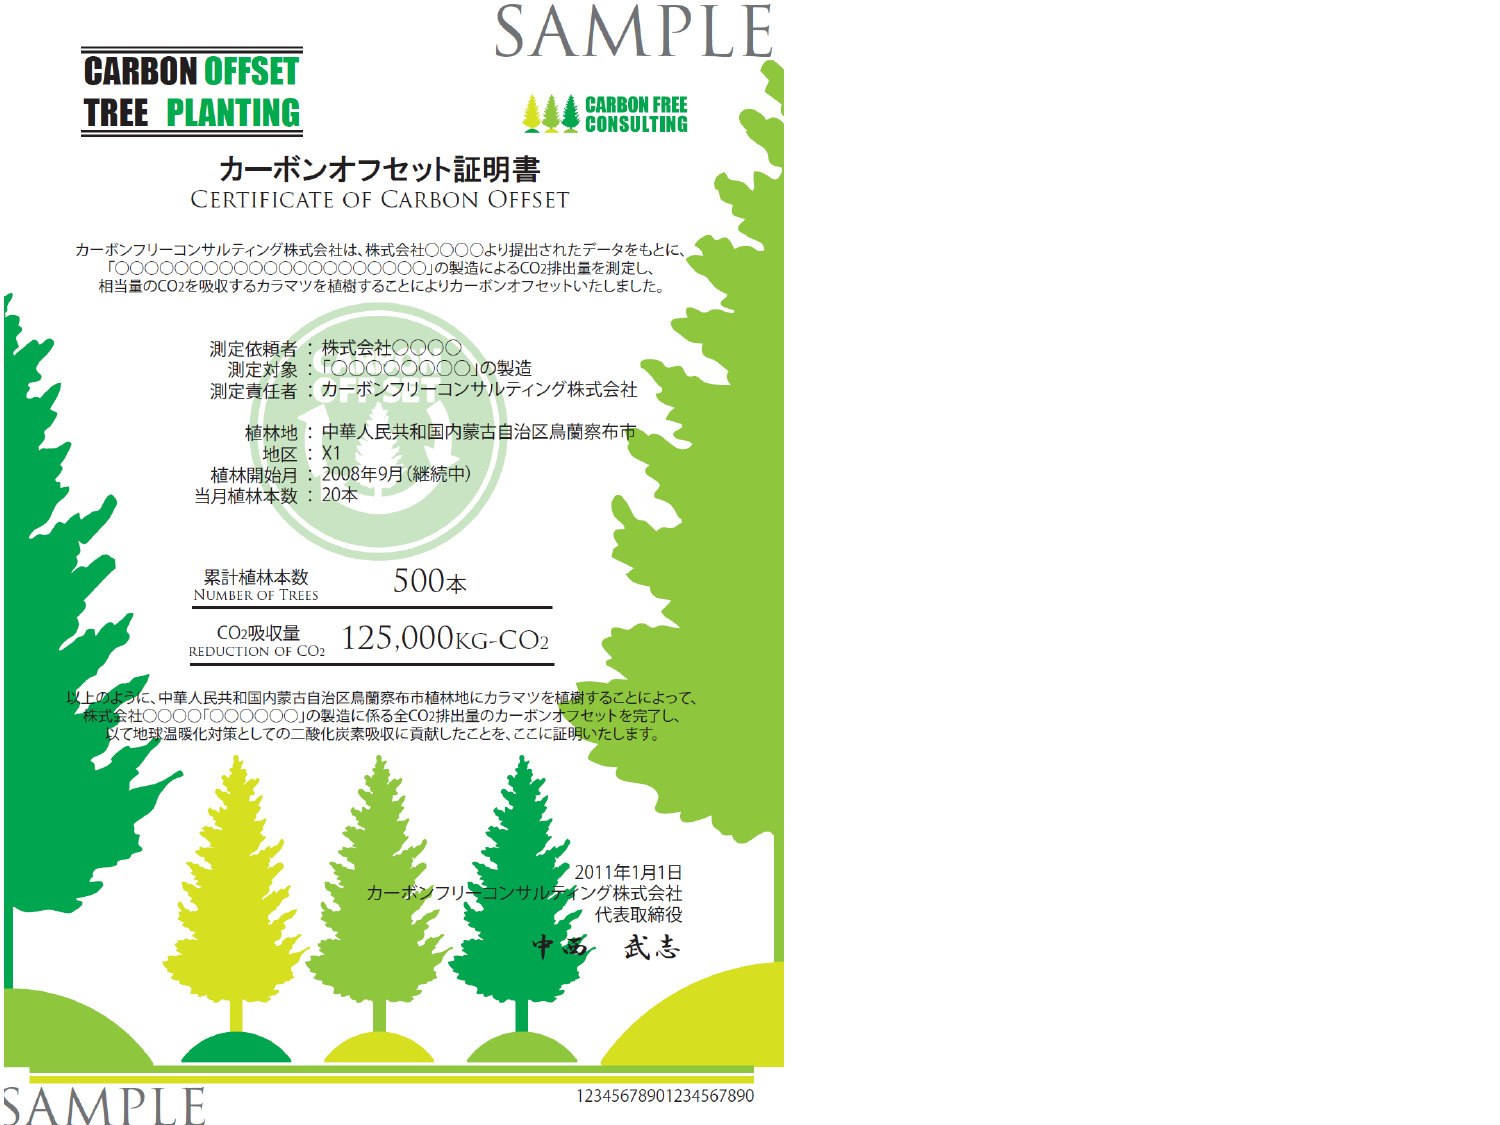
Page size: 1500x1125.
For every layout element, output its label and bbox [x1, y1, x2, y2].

picture [4, 1, 784, 1125]
